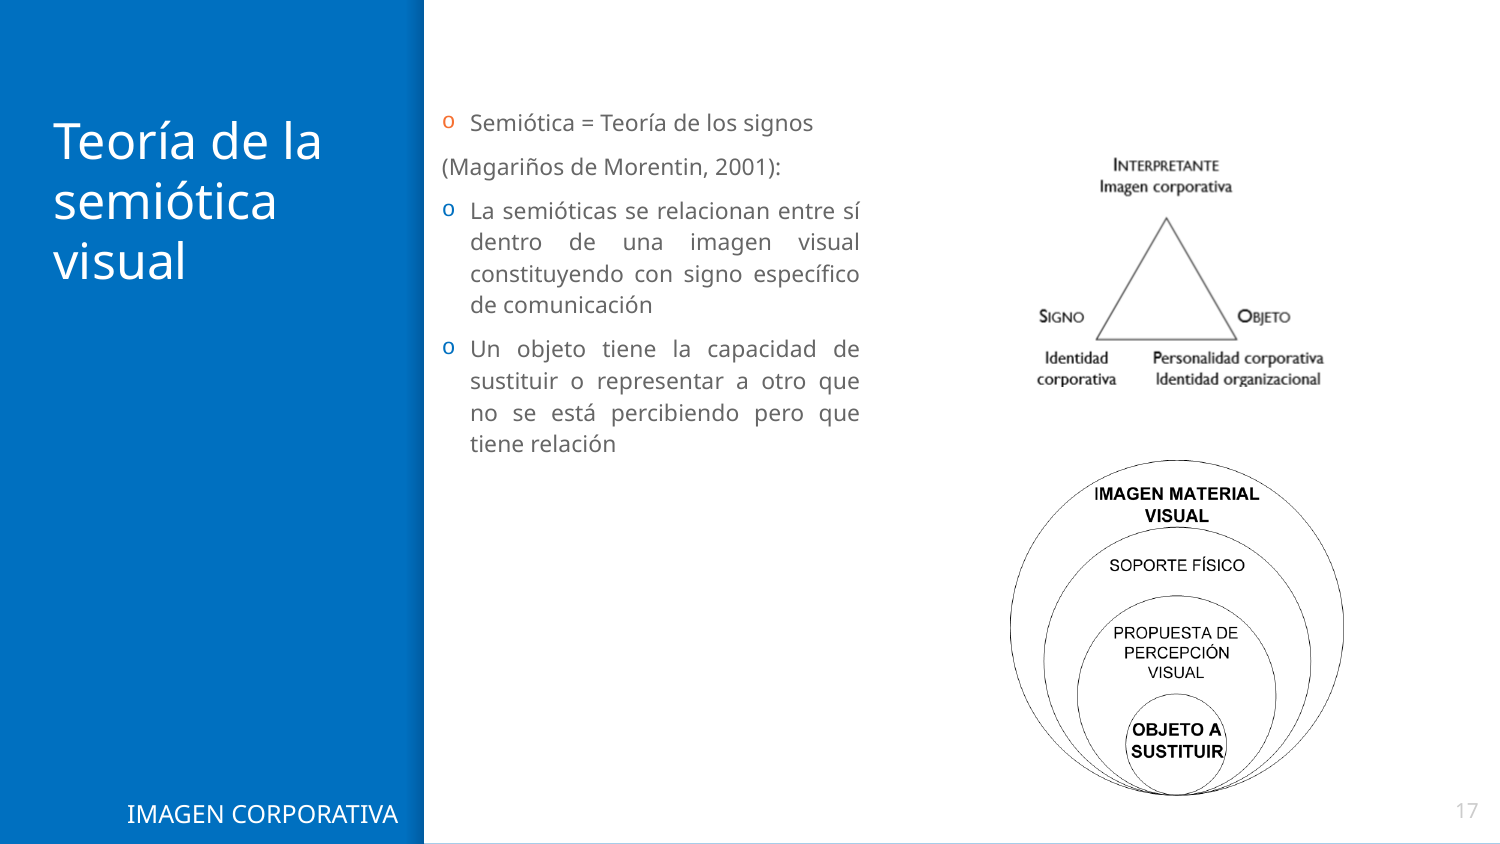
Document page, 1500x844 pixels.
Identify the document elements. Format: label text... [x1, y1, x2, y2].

title Teoría de la semiótica visual [38, 94, 394, 748]
picture [1010, 460, 1345, 796]
list Semiótica = Teoría de los signos (Magariños de Morentin, 2001): La semióticas se relacionan entre sí dentro de una imagen visual constituyendo con signo específico de comunicación Un objeto tiene la capacidad de sustituir o representar a otro que no se está percibiendo pero que tiene relación [426, 89, 876, 684]
picture [1029, 151, 1326, 387]
slide_number 17 [1403, 779, 1494, 844]
text_box IMAGEN CORPORATIVA [112, 784, 453, 844]
